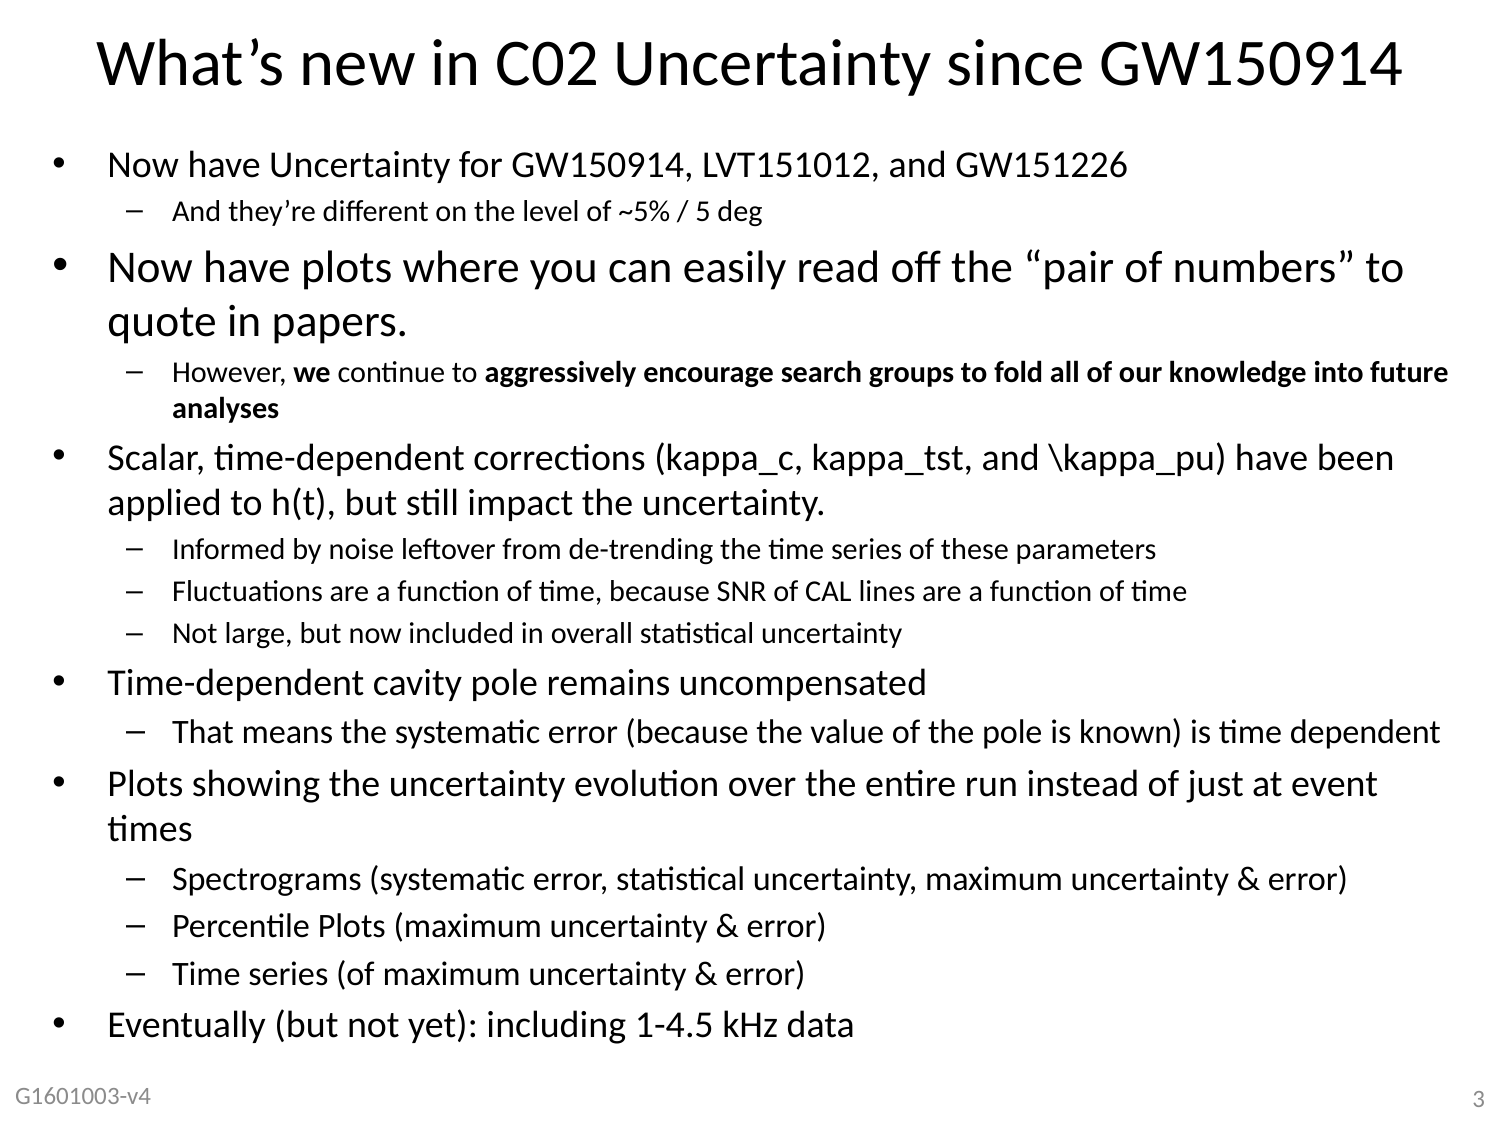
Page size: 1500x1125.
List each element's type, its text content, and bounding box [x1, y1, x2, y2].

slide_number G1601003-v4 [0, 1065, 350, 1125]
list Now have Uncertainty for GW150914, LVT151012, and GW151226 And they’re different on the level of ~5% / 5 deg Now have plots where you can easily read off the “pair of numbers” to quote in papers. However, we continue to aggressively encourage search groups to fold all of our knowledge into future analyses Scalar, time-dependent corrections (kappa_c, kappa_tst, and \kappa_pu) have been applied to h(t), but still impact the uncertainty. Informed by noise leftover from de-trending the time series of these parameters Fluctuations are a function of time, because SNR of CAL lines are a function of time Not large, but now included in overall statistical uncertainty Time-dependent cavity pole remains uncompensated That means the systematic error (because the value of the pole is known) is time dependent Plots showing the uncertainty evolution over the entire run instead of just at event times Spectrograms (systematic error, statistical uncertainty, maximum uncertainty & error) Percentile Plots (maximum uncertainty & error) Time series (of maximum uncertainty & error) Eventually (but not yet): including 1-4.5 kHz data [37, 132, 1468, 1099]
slide_number 3 [1149, 1067, 1500, 1125]
title What’s new in C02 Uncertainty since GW150914 [0, 0, 1500, 119]
